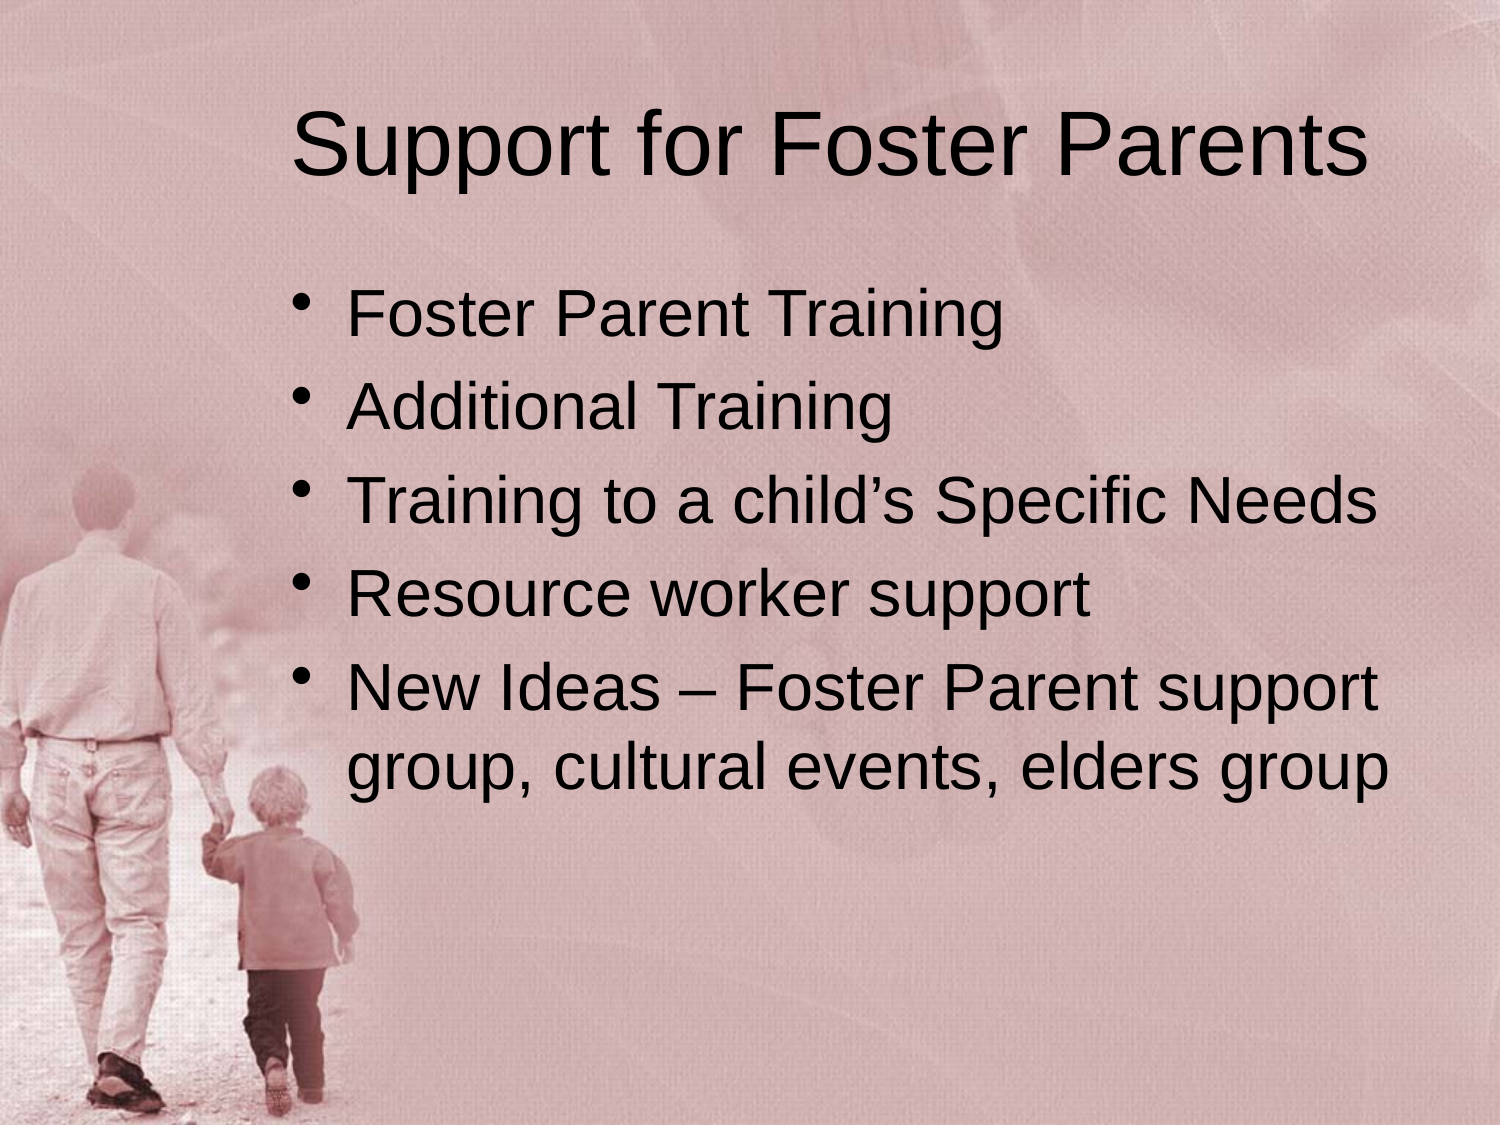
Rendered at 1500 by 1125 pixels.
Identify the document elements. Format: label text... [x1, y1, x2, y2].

title Support for Foster Parents [275, 44, 1489, 233]
list Foster Parent Training Additional Training Training to a child’s Specific Needs Resource worker support New Ideas – Foster Parent support group, cultural events, elders group [275, 262, 1489, 1006]
picture [0, 0, 1500, 1125]
